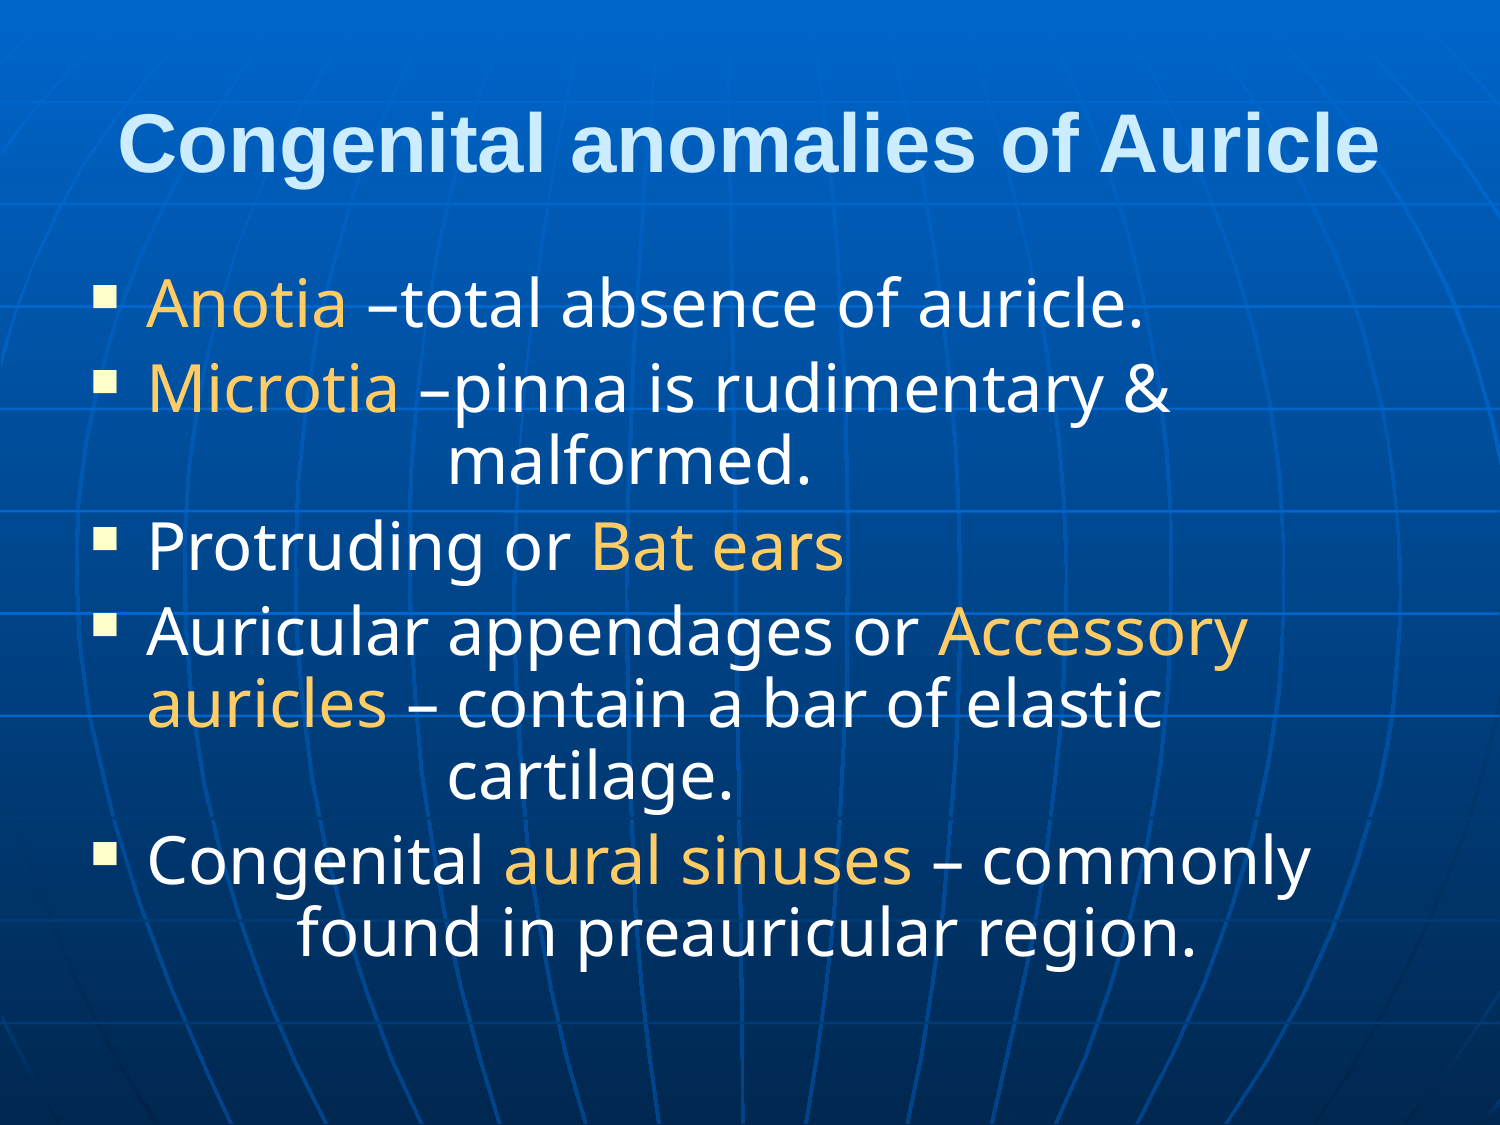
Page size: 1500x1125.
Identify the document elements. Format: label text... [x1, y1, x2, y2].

title Congenital anomalies of Auricle [74, 45, 1426, 233]
list Anotia –total absence of auricle. Microtia –pinna is rudimentary & malformed. Protruding or Bat ears Auricular appendages or Accessory auricles – contain a bar of elastic cartilage. Congenital aural sinuses – commonly found in preauricular region. [74, 262, 1426, 1051]
